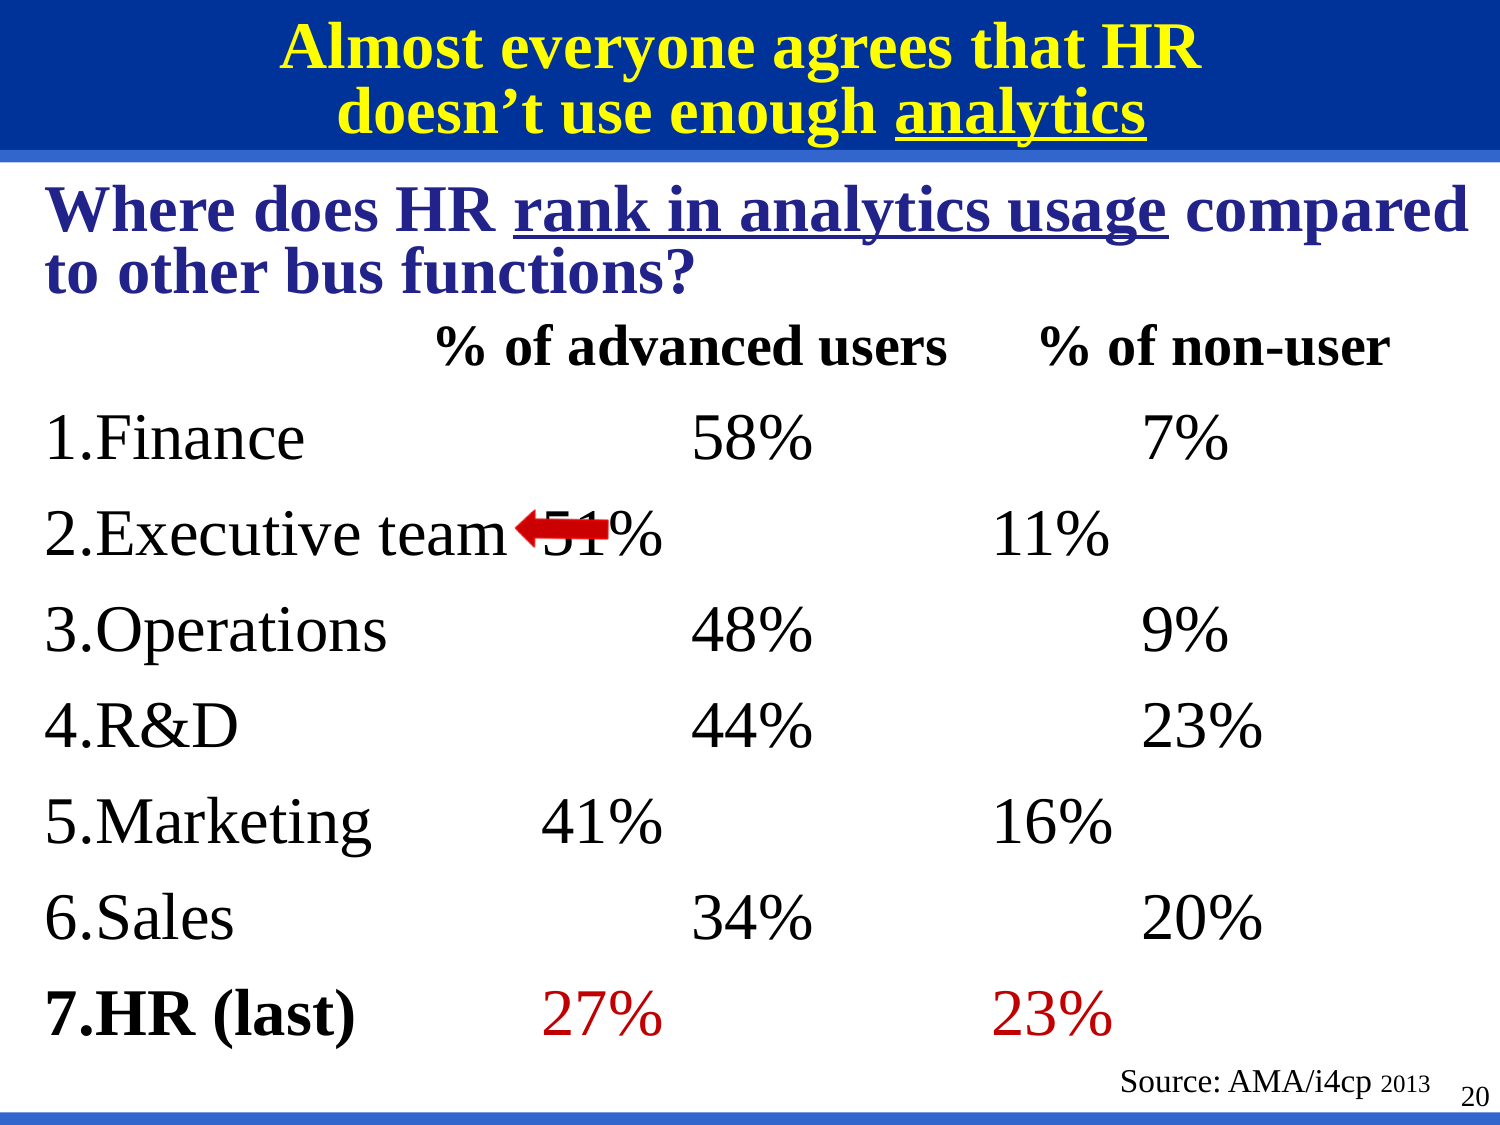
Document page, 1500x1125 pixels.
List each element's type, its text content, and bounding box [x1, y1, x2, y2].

text_box Where does HR rank in analytics usage compared to other bus functions? % of advanced users % of non-user Finance 58% 7% Executive team 51% 11% Operations 48% 9% R&D 44% 23% Marketing 41% 16% Sales 34% 20% HR (last) 27% 23% [30, 174, 1495, 1106]
title Almost everyone agrees that HR doesn’t use enough analytics [0, 49, 1500, 116]
text_box Source: AMA/i4cp 2013 [1105, 1051, 1446, 1107]
slide_number 20 [1445, 1069, 1500, 1125]
picture [513, 478, 617, 579]
